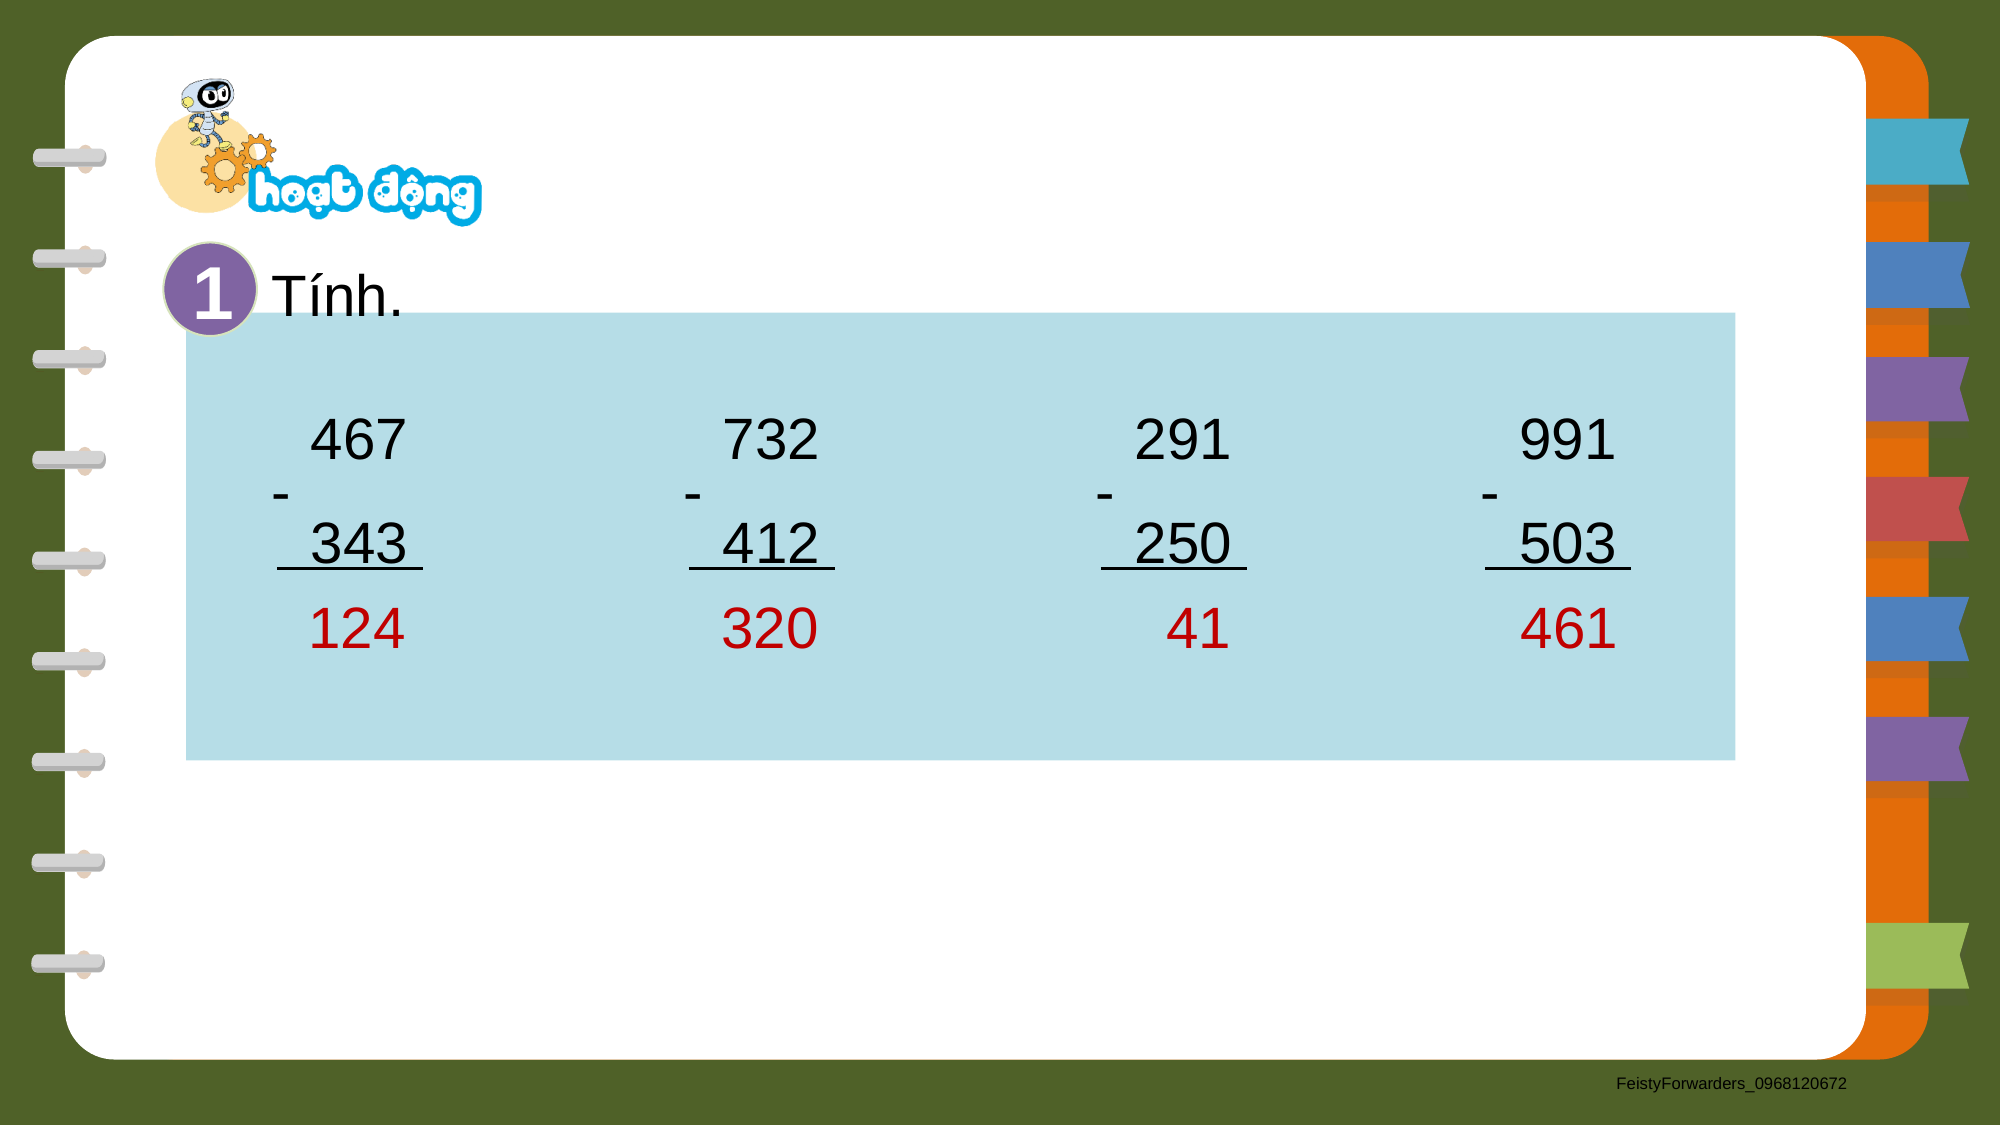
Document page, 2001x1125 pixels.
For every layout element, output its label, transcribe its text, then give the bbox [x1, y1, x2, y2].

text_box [256, 358, 446, 586]
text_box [668, 358, 858, 586]
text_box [1464, 358, 1654, 586]
text_box 41 [1118, 547, 1279, 668]
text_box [163, 242, 496, 337]
text_box [186, 312, 1736, 761]
text_box 320 [706, 594, 842, 668]
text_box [1080, 358, 1270, 586]
text_box 461 [1505, 547, 1666, 668]
text_box 124 [293, 593, 443, 668]
picture [128, 58, 511, 250]
